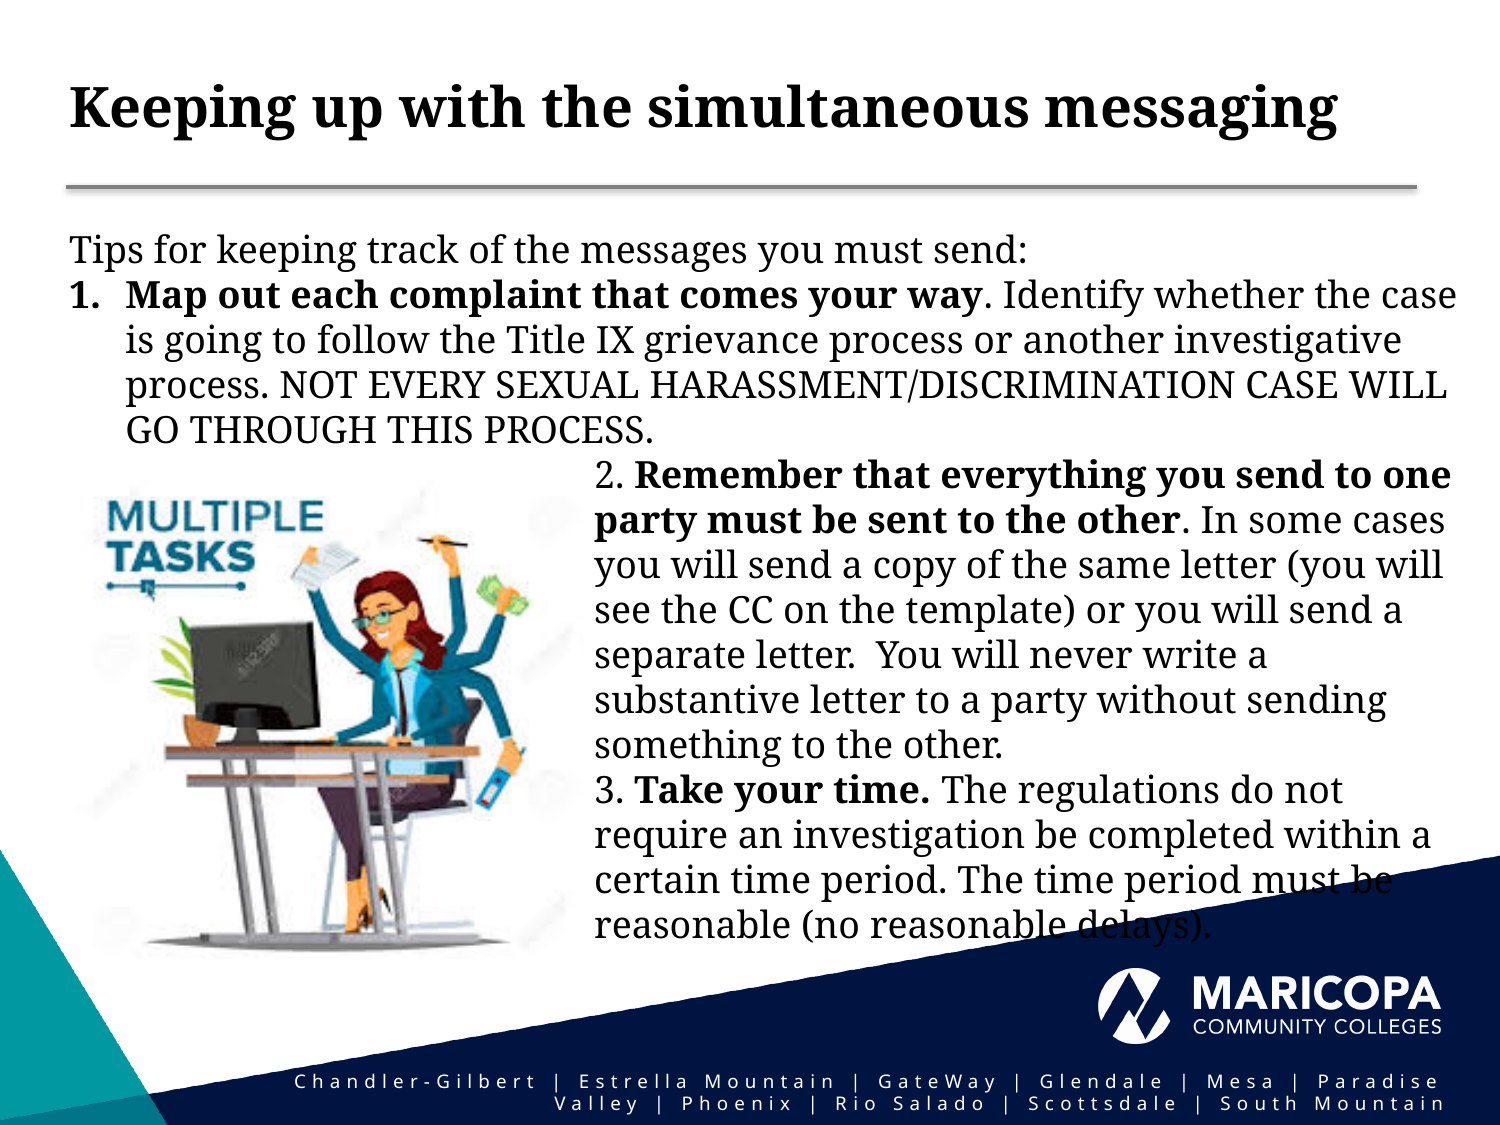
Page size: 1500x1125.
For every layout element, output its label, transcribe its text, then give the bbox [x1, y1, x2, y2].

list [76, 479, 586, 962]
title Keeping up with the simultaneous messaging [54, 45, 1405, 218]
text_box Tips for keeping track of the messages you must send: Map out each complaint that comes your way. Identify whether the case is going to follow the Title IX grievance process or another investigative process. NOT EVERY SEXUAL HARASSMENT/DISCRIMINATION CASE WILL GO THROUGH THIS PROCESS. 2. Remember that everything you send to one party must be sent to the other. In some cases you will send a copy of the same letter (you will see the CC on the template) or you will send a separate letter. You will never write a substantive letter to a party without sending something to the other. 3. Take your time. The regulations do not require an investigation be completed within a certain time period. The time period must be reasonable (no reasonable delays). [54, 218, 1478, 954]
picture [0, 819, 1500, 1125]
